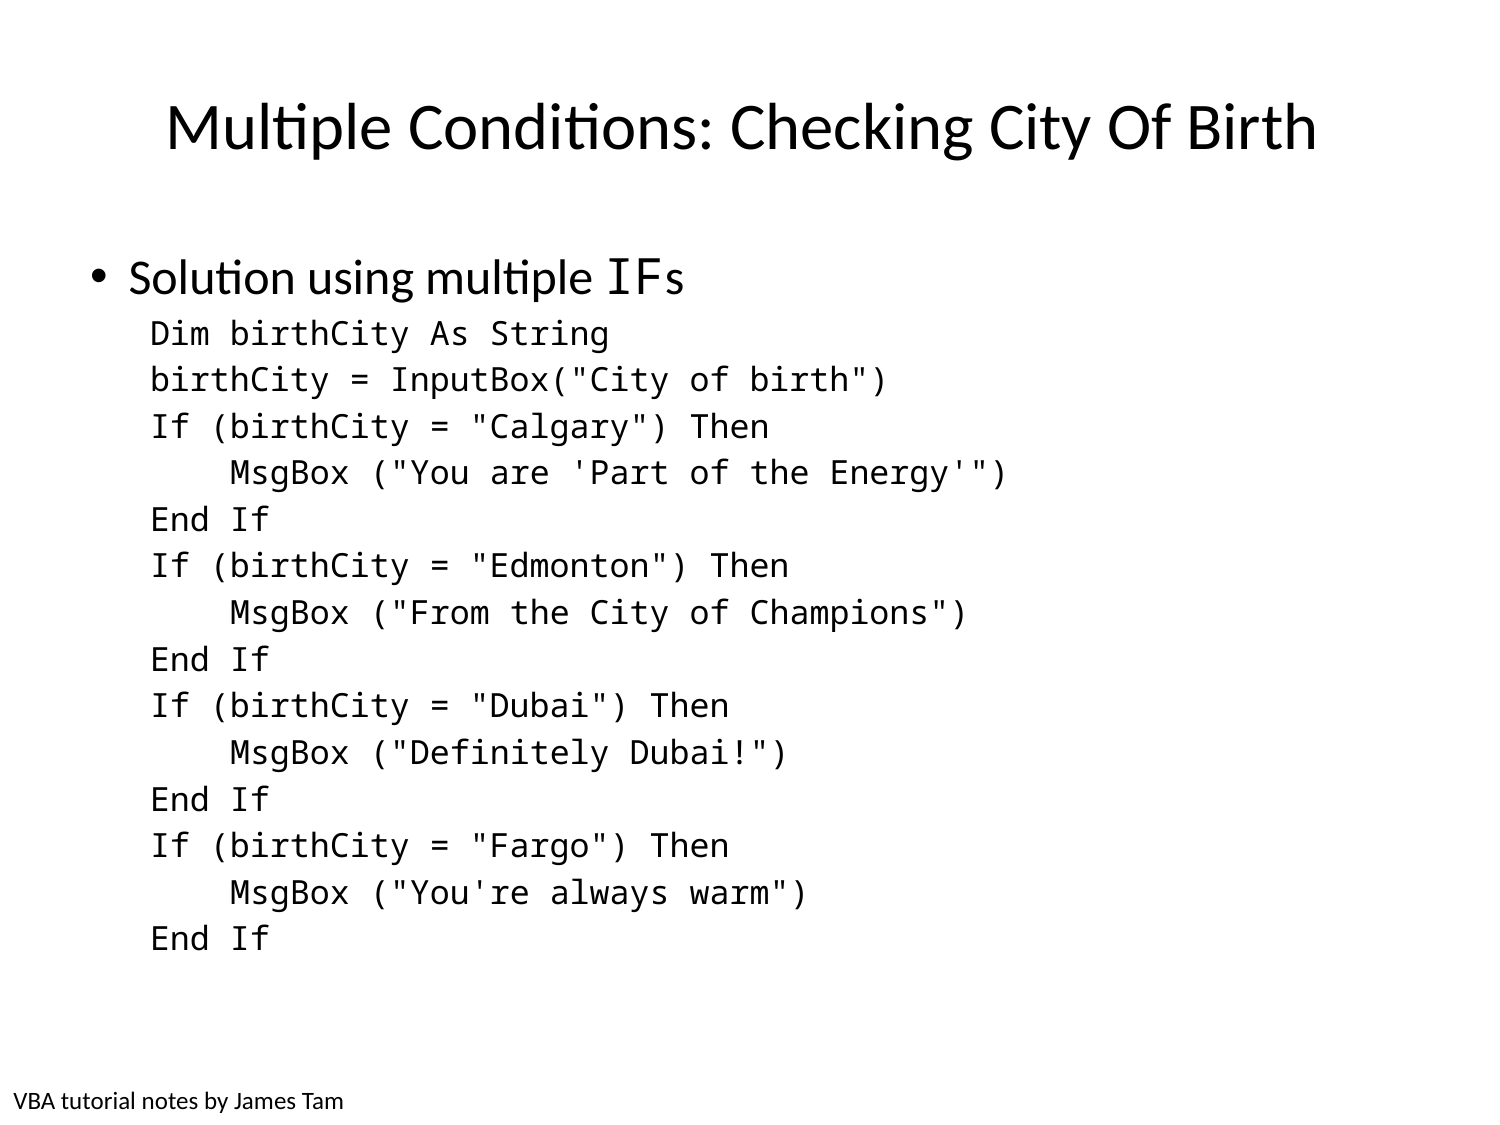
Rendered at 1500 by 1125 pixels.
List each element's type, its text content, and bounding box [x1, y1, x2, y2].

title Multiple Conditions: Checking City Of Birth [75, 45, 1425, 200]
list Solution using multiple IFs Dim birthCity As String birthCity = InputBox("City of birth") If (birthCity = "Calgary") Then MsgBox ("You are 'Part of the Energy'") End If If (birthCity = "Edmonton") Then MsgBox ("From the City of Champions") End If If (birthCity = "Dubai") Then MsgBox ("Definitely Dubai!") End If If (birthCity = "Fargo") Then MsgBox ("You're always warm") End If [75, 237, 1425, 1063]
